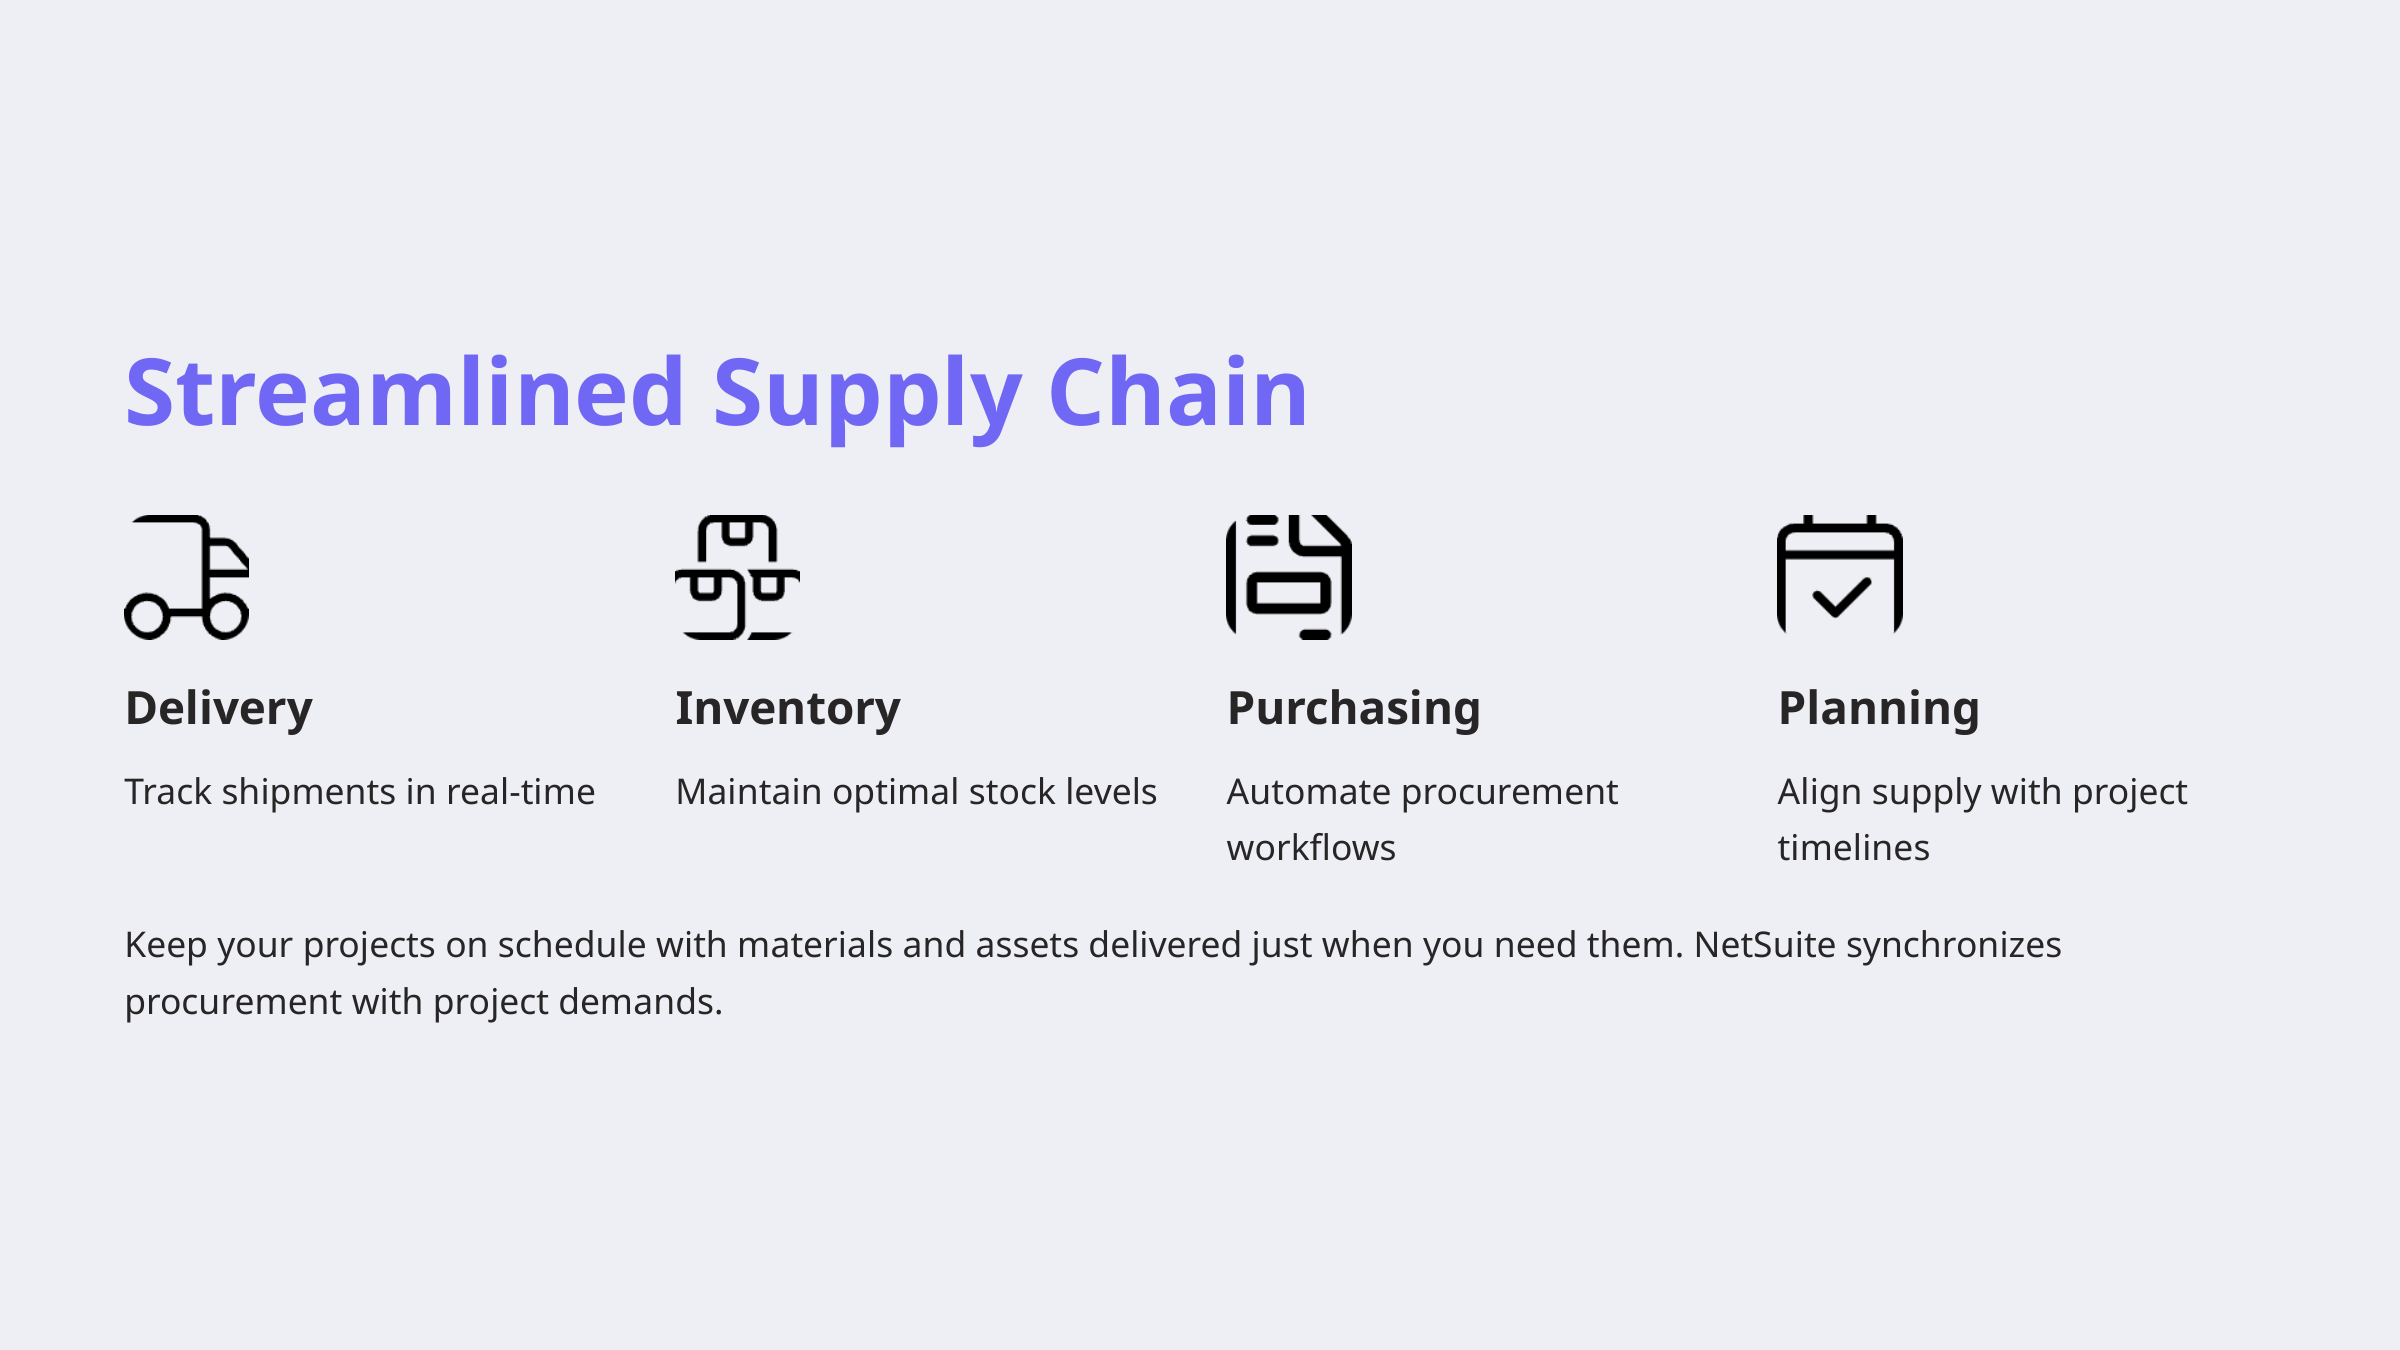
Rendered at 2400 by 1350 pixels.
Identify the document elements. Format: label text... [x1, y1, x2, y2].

text_box Track shipments in real-time [124, 755, 623, 869]
picture [1226, 515, 1352, 640]
text_box Inventory [675, 675, 1144, 734]
picture [124, 515, 249, 640]
text_box Automate procurement workflows [1226, 755, 1725, 869]
picture [1777, 515, 1903, 640]
text_box Delivery [124, 675, 592, 734]
text_box Purchasing [1226, 675, 1695, 734]
text_box Streamlined Supply Chain [124, 327, 1183, 445]
text_box Keep your projects on schedule with materials and assets delivered just when you need them. NetSuite synchronizes procurement with project demands. [124, 908, 2276, 1023]
picture [675, 515, 800, 640]
text_box Planning [1777, 675, 2246, 734]
text_box Align supply with project timelines [1777, 755, 2276, 869]
text_box Maintain optimal stock levels [675, 755, 1174, 869]
